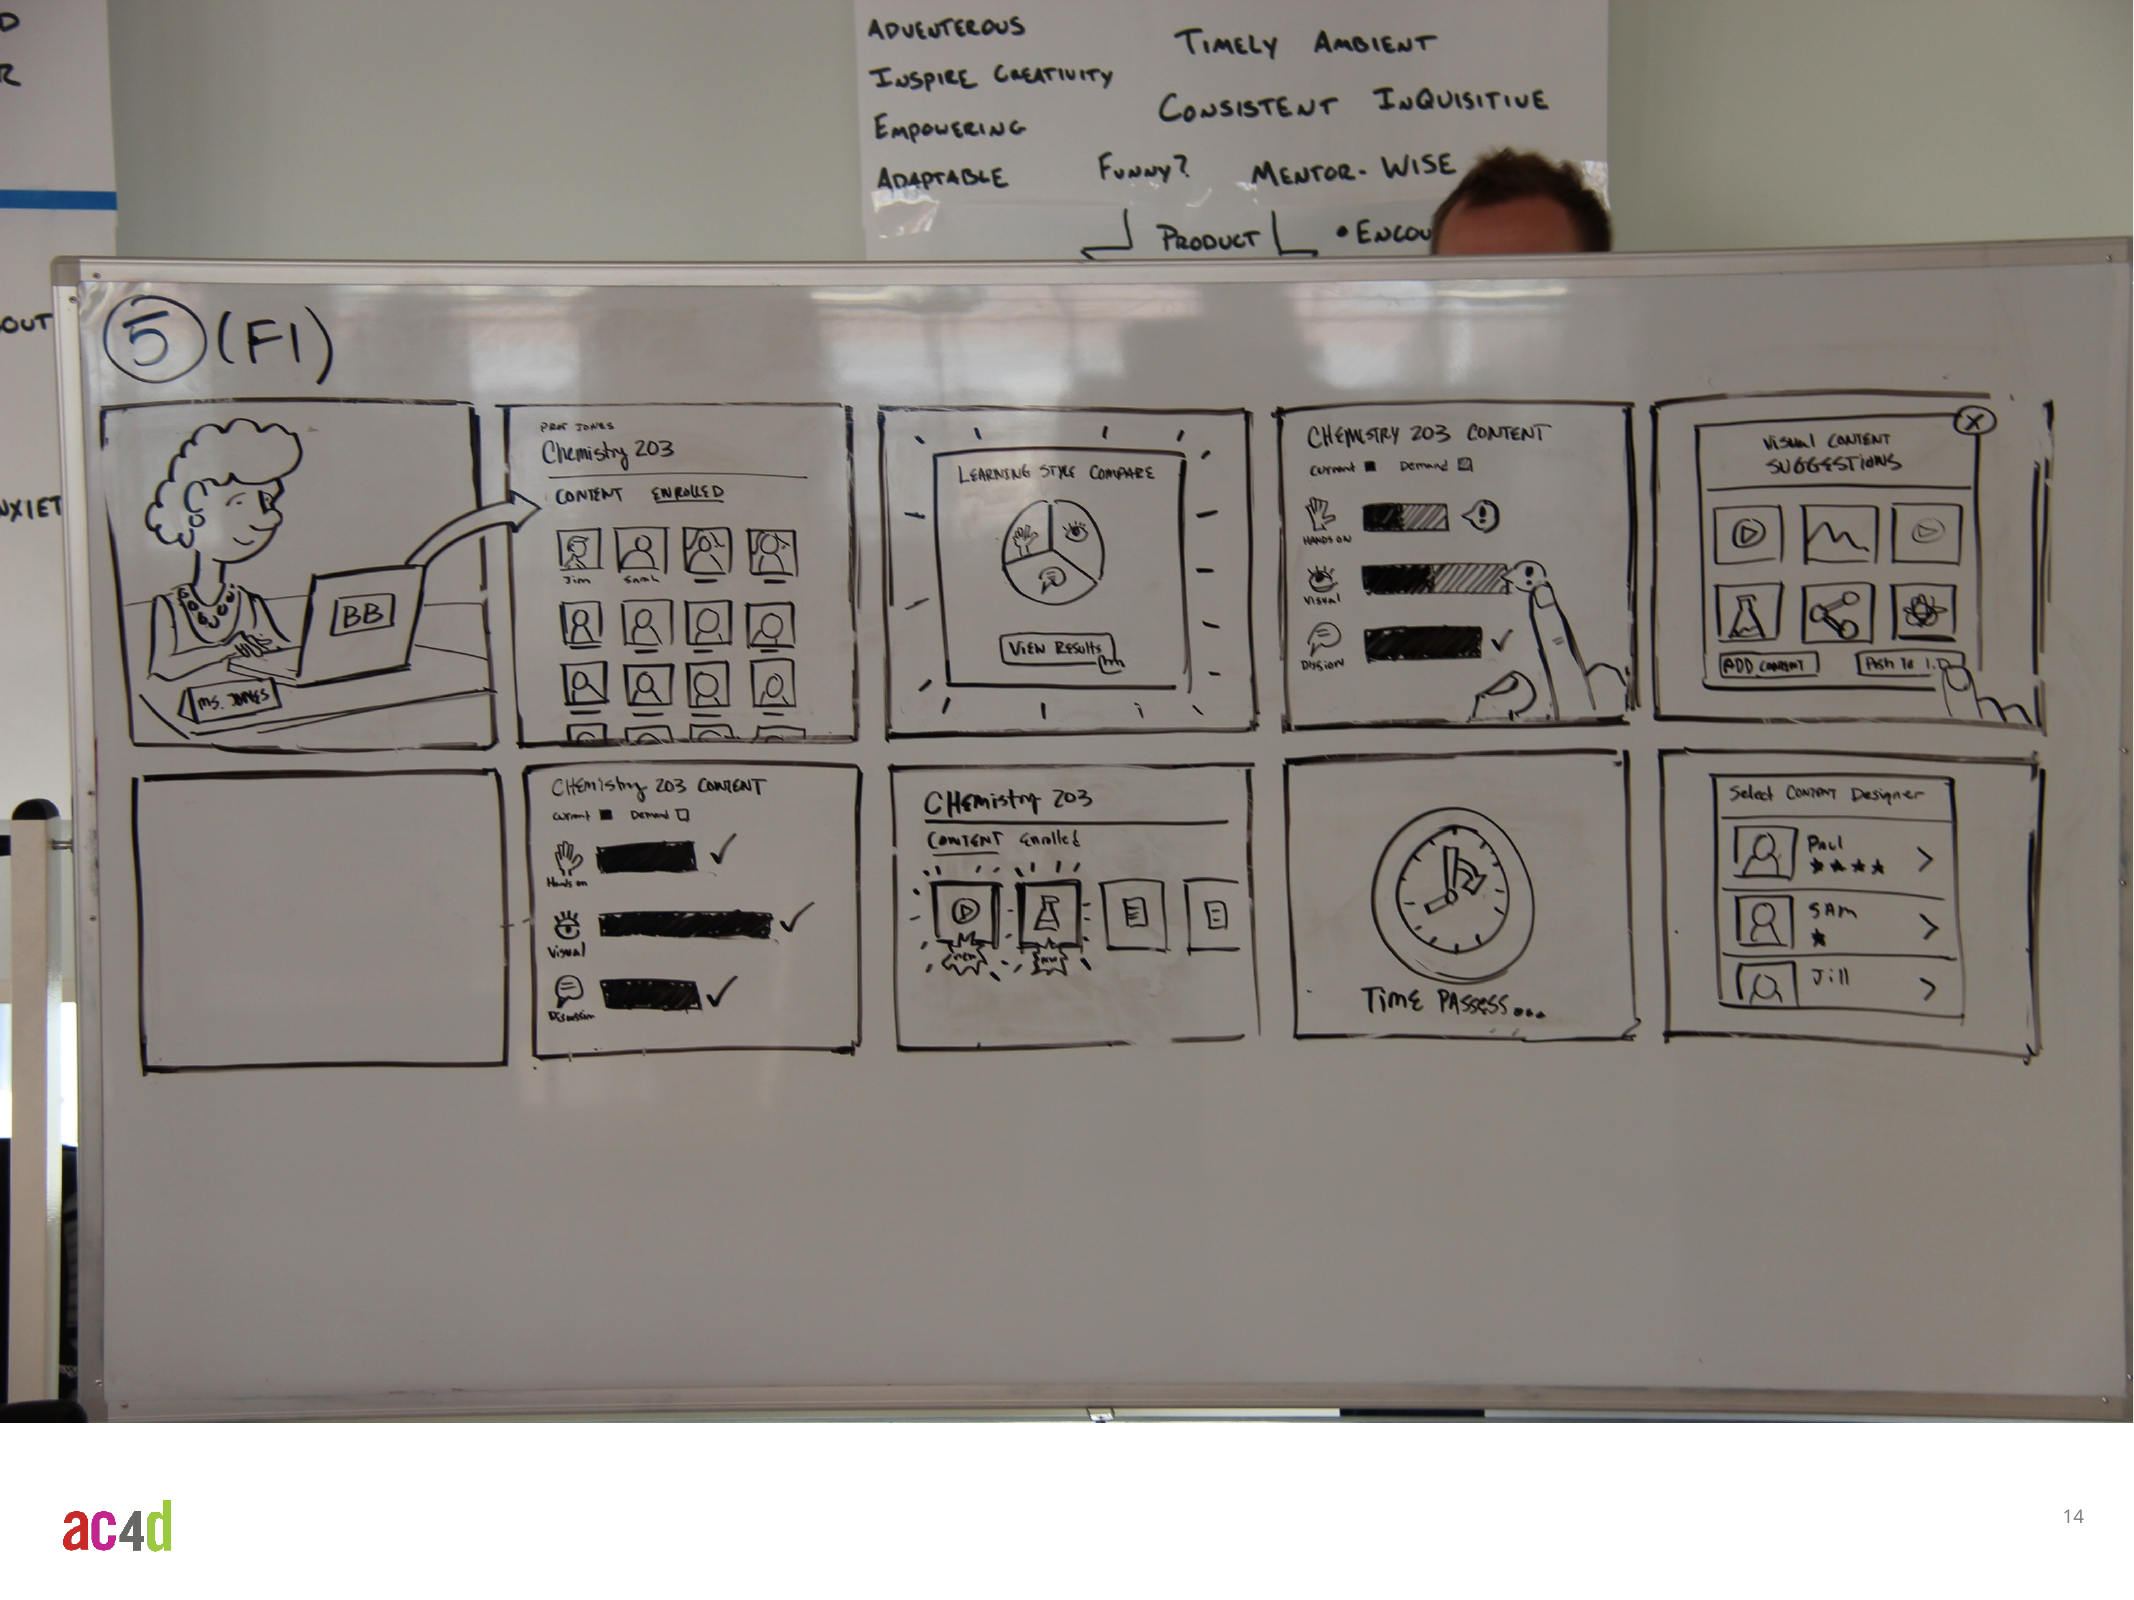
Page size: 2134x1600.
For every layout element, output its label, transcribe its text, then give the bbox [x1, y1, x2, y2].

picture [0, 0, 2134, 1423]
slide_number 14 [2035, 1497, 2112, 1543]
picture [63, 1500, 171, 1553]
